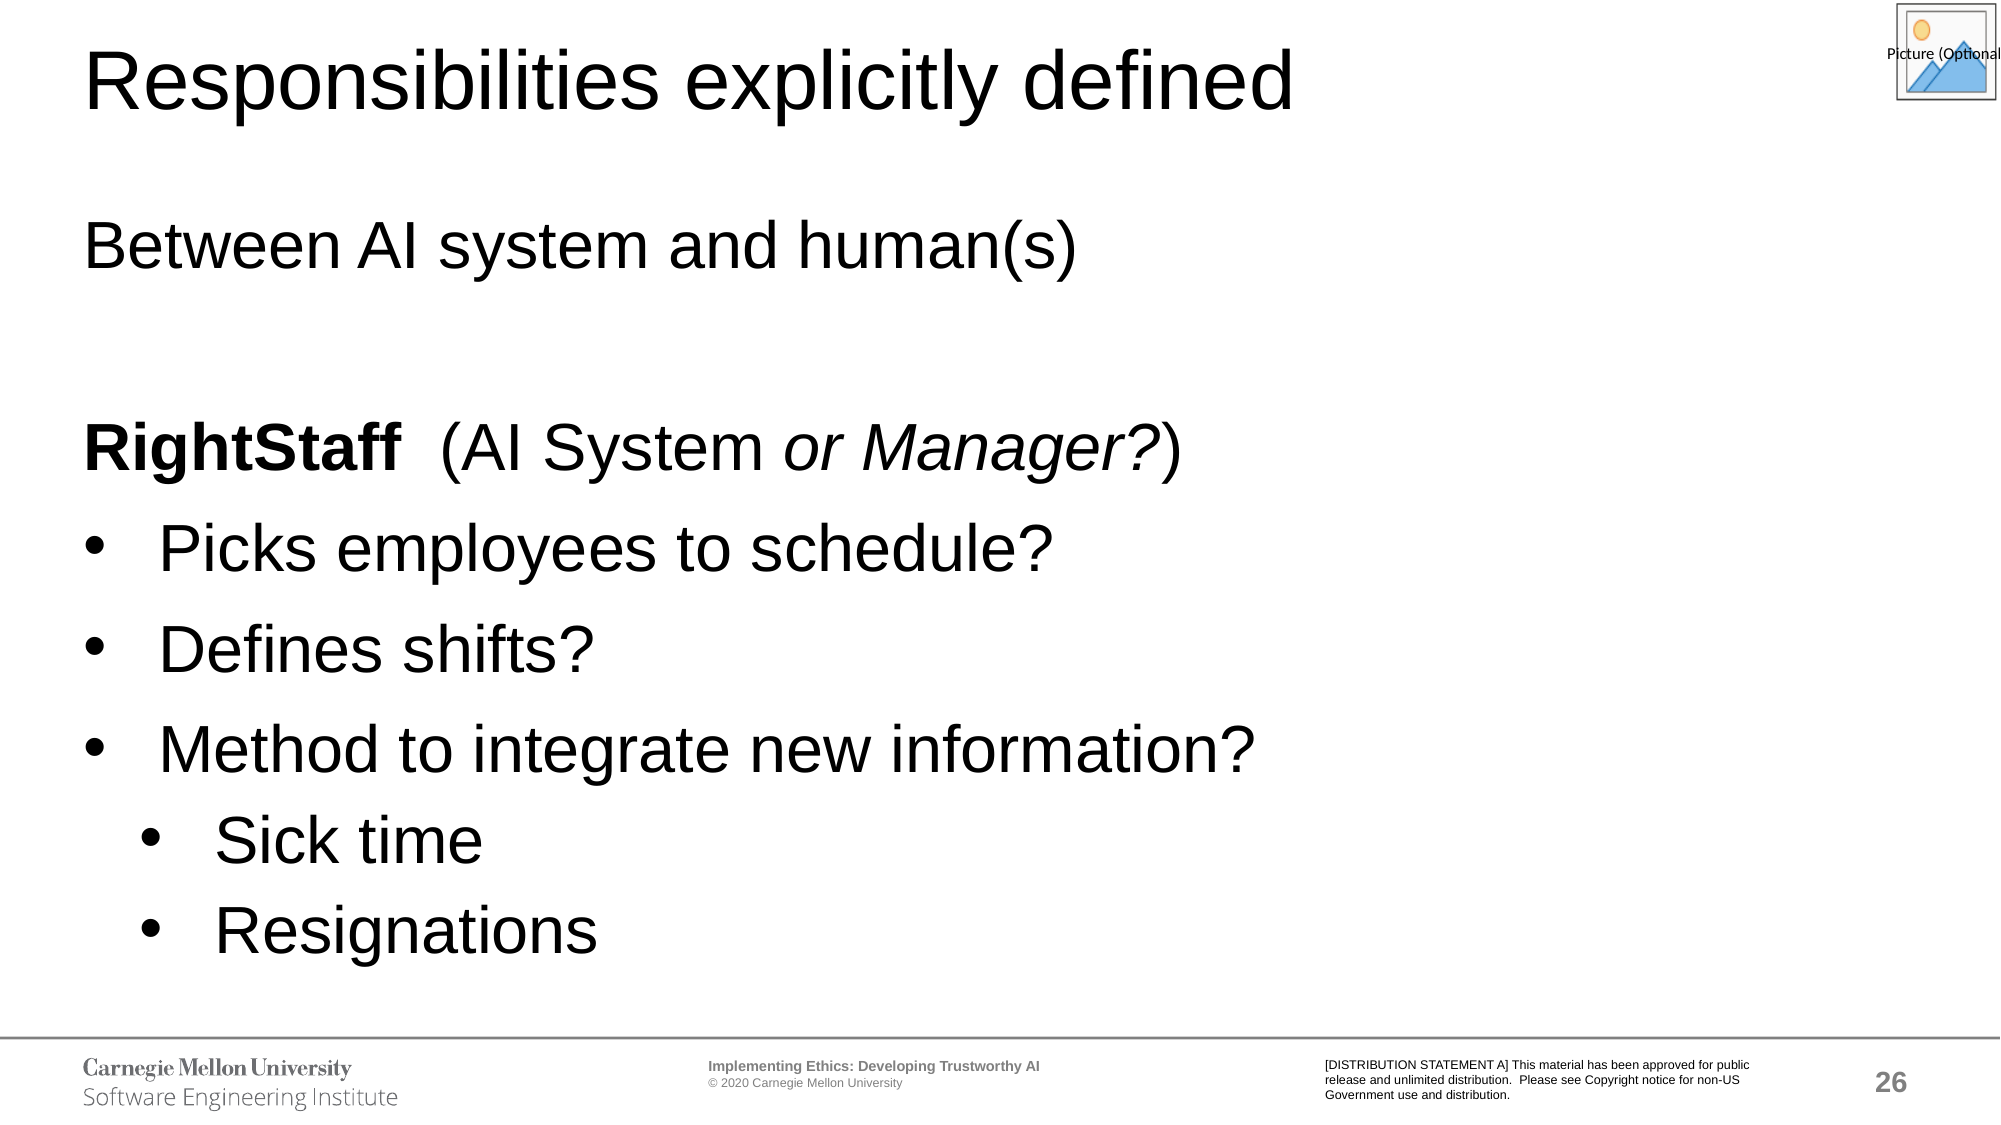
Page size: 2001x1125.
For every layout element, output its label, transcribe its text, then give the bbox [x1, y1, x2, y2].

list Between AI system and human(s) RightStaff (AI System or Manager?) Picks employees to schedule? Defines shifts? Method to integrate new information? Sick time Resignations [83, 202, 1908, 1004]
picture [1893, 0, 2000, 105]
title Responsibilities explicitly defined [83, 37, 1784, 178]
